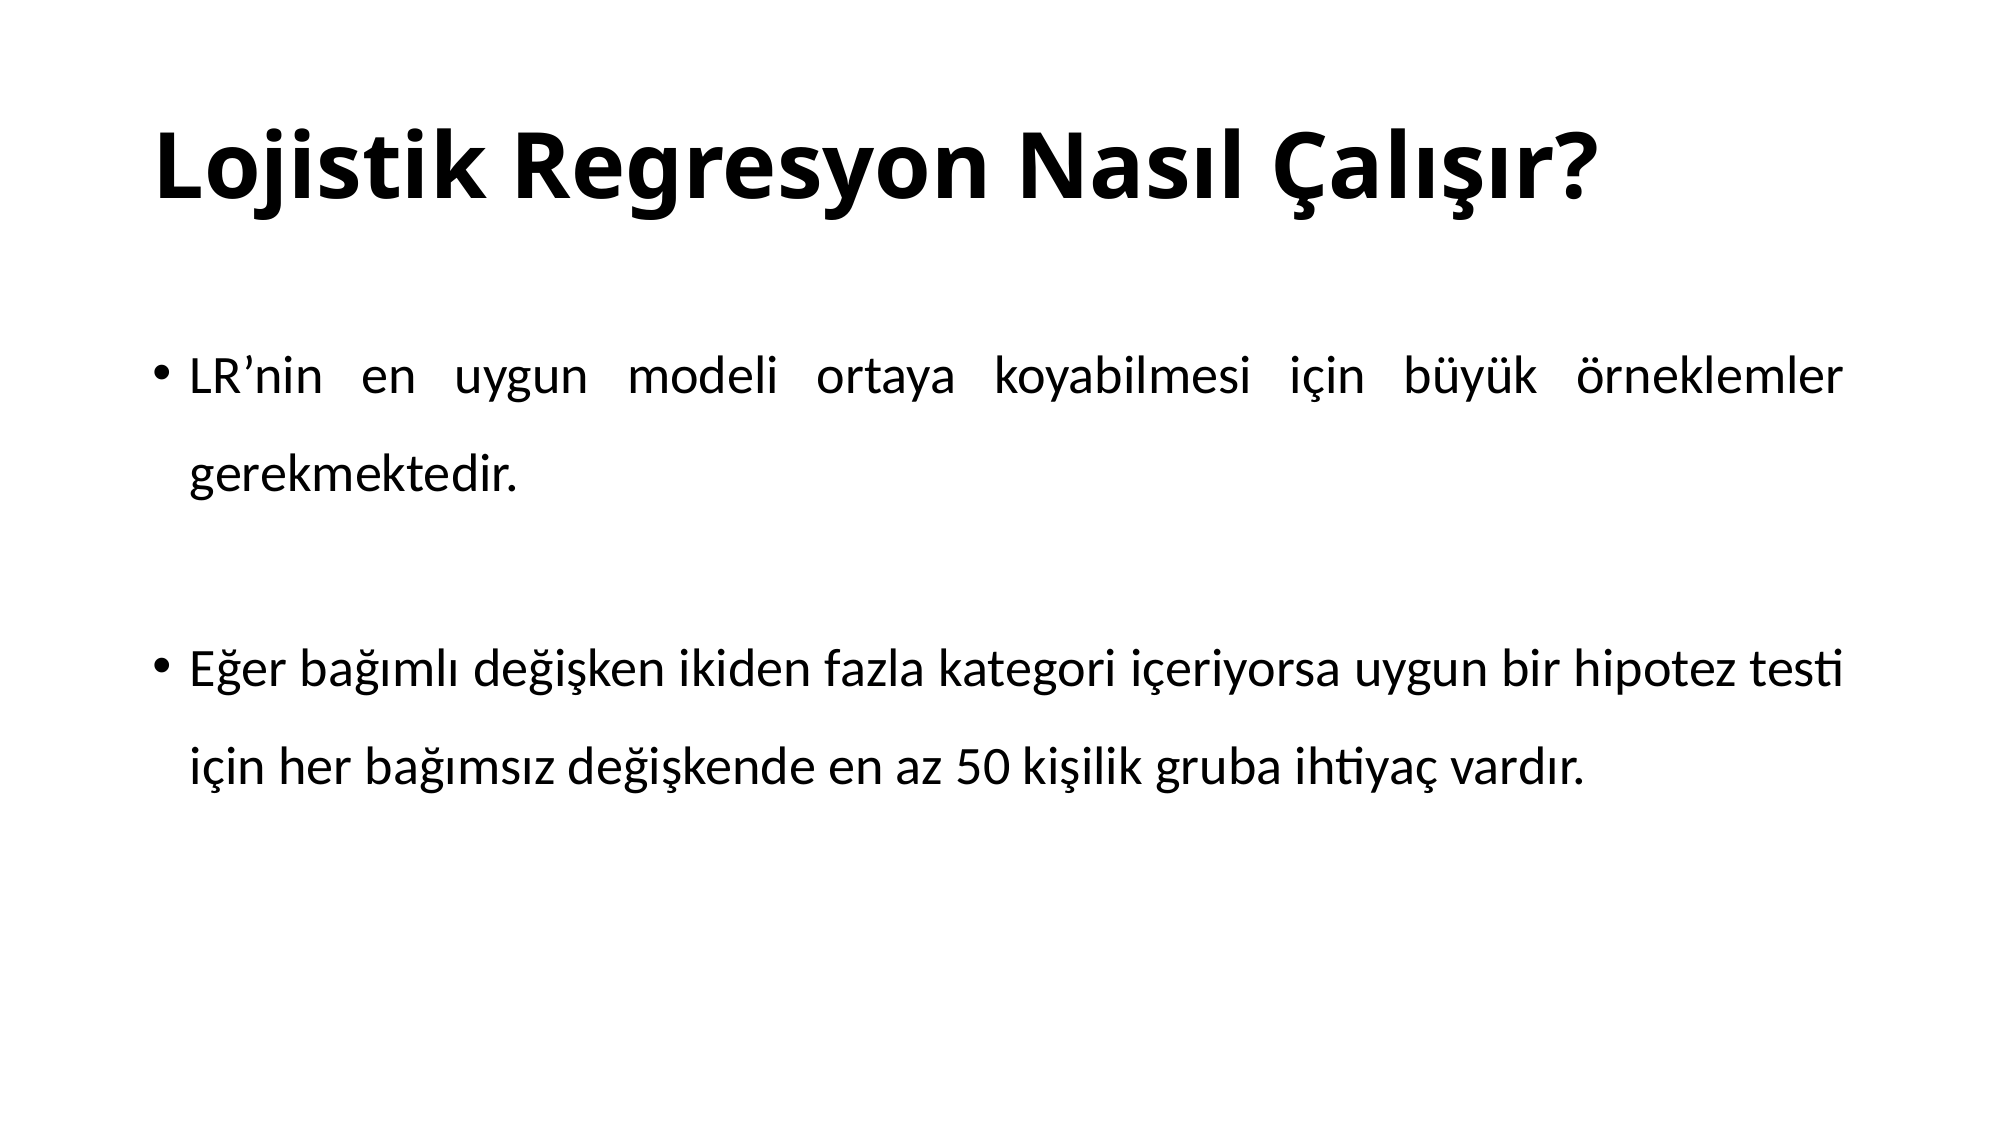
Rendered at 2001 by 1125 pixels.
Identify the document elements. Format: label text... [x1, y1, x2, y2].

list LR’nin en uygun modeli ortaya koyabilmesi için büyük örneklemler gerekmektedir. Eğer bağımlı değişken ikiden fazla kategori içeriyorsa uygun bir hipotez testi için her bağımsız değişkende en az 50 kişilik gruba ihtiyaç vardır. [137, 299, 1863, 1014]
title Lojistik Regresyon Nasıl Çalışır? [137, 59, 1863, 278]
